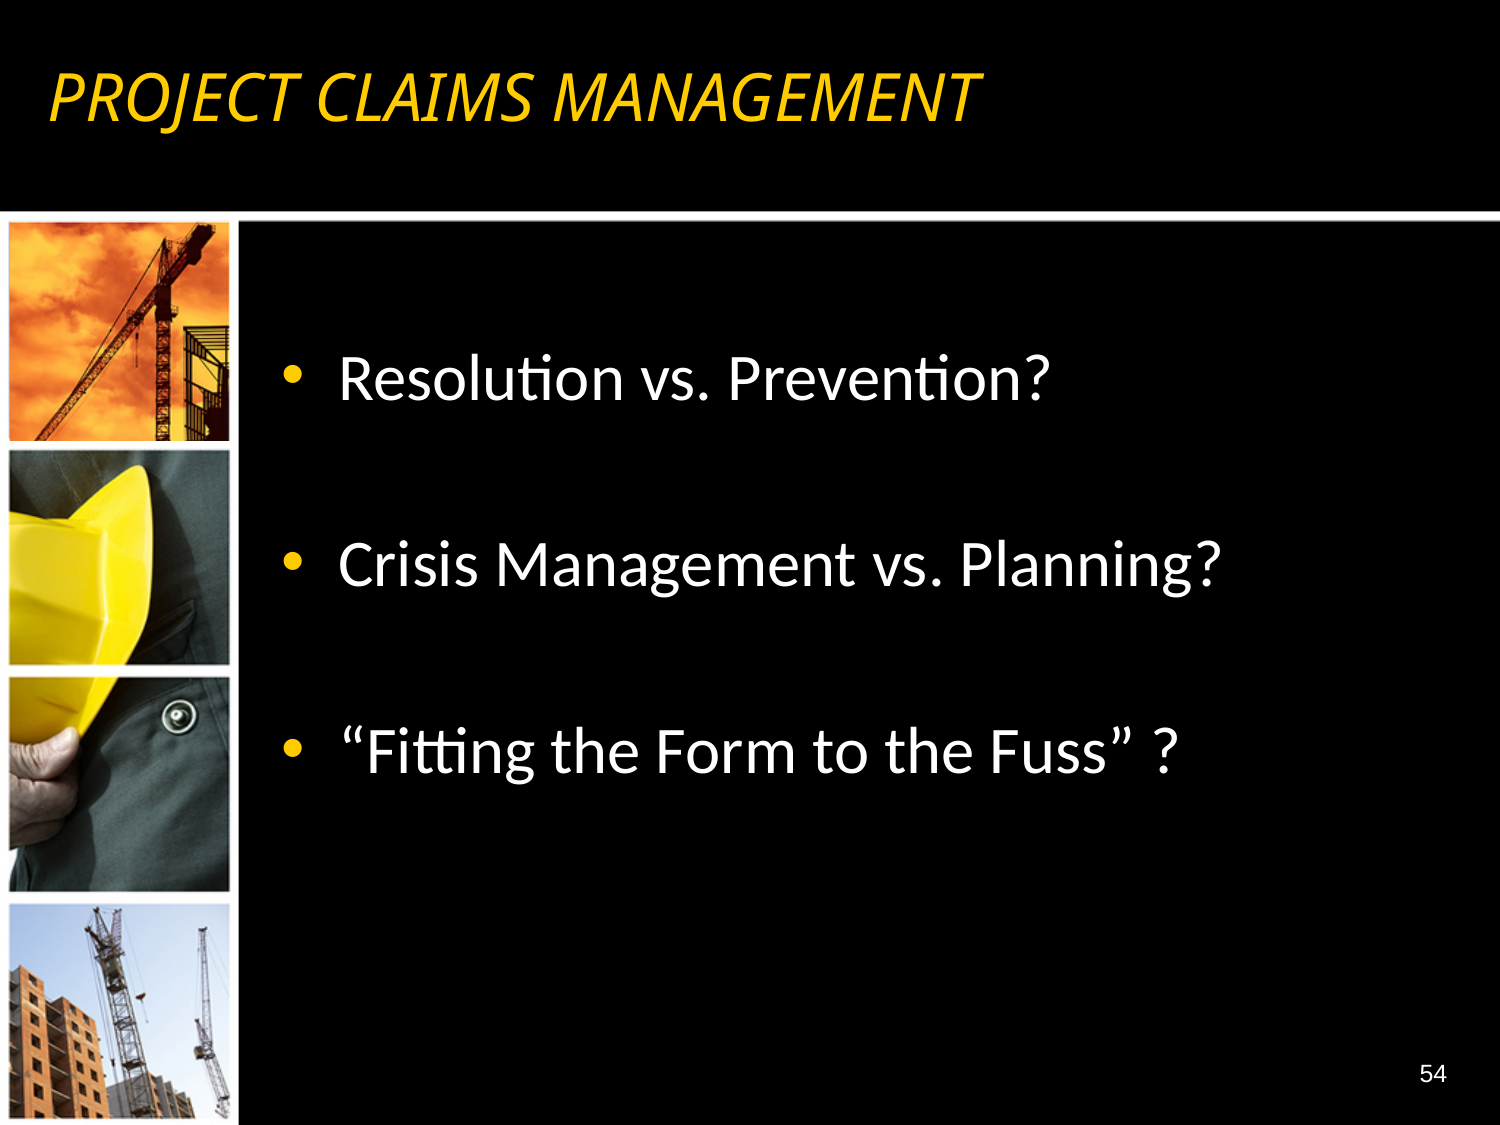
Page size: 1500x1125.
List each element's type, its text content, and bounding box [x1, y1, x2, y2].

picture [0, 212, 1500, 1125]
list Resolution vs. Prevention? Crisis Management vs. Planning? “Fitting the Form to the Fuss” ? [266, 242, 1477, 1024]
title PROJECT CLAIMS MANAGEMENT [32, 0, 1458, 189]
slide_number 54 [1112, 1042, 1463, 1103]
